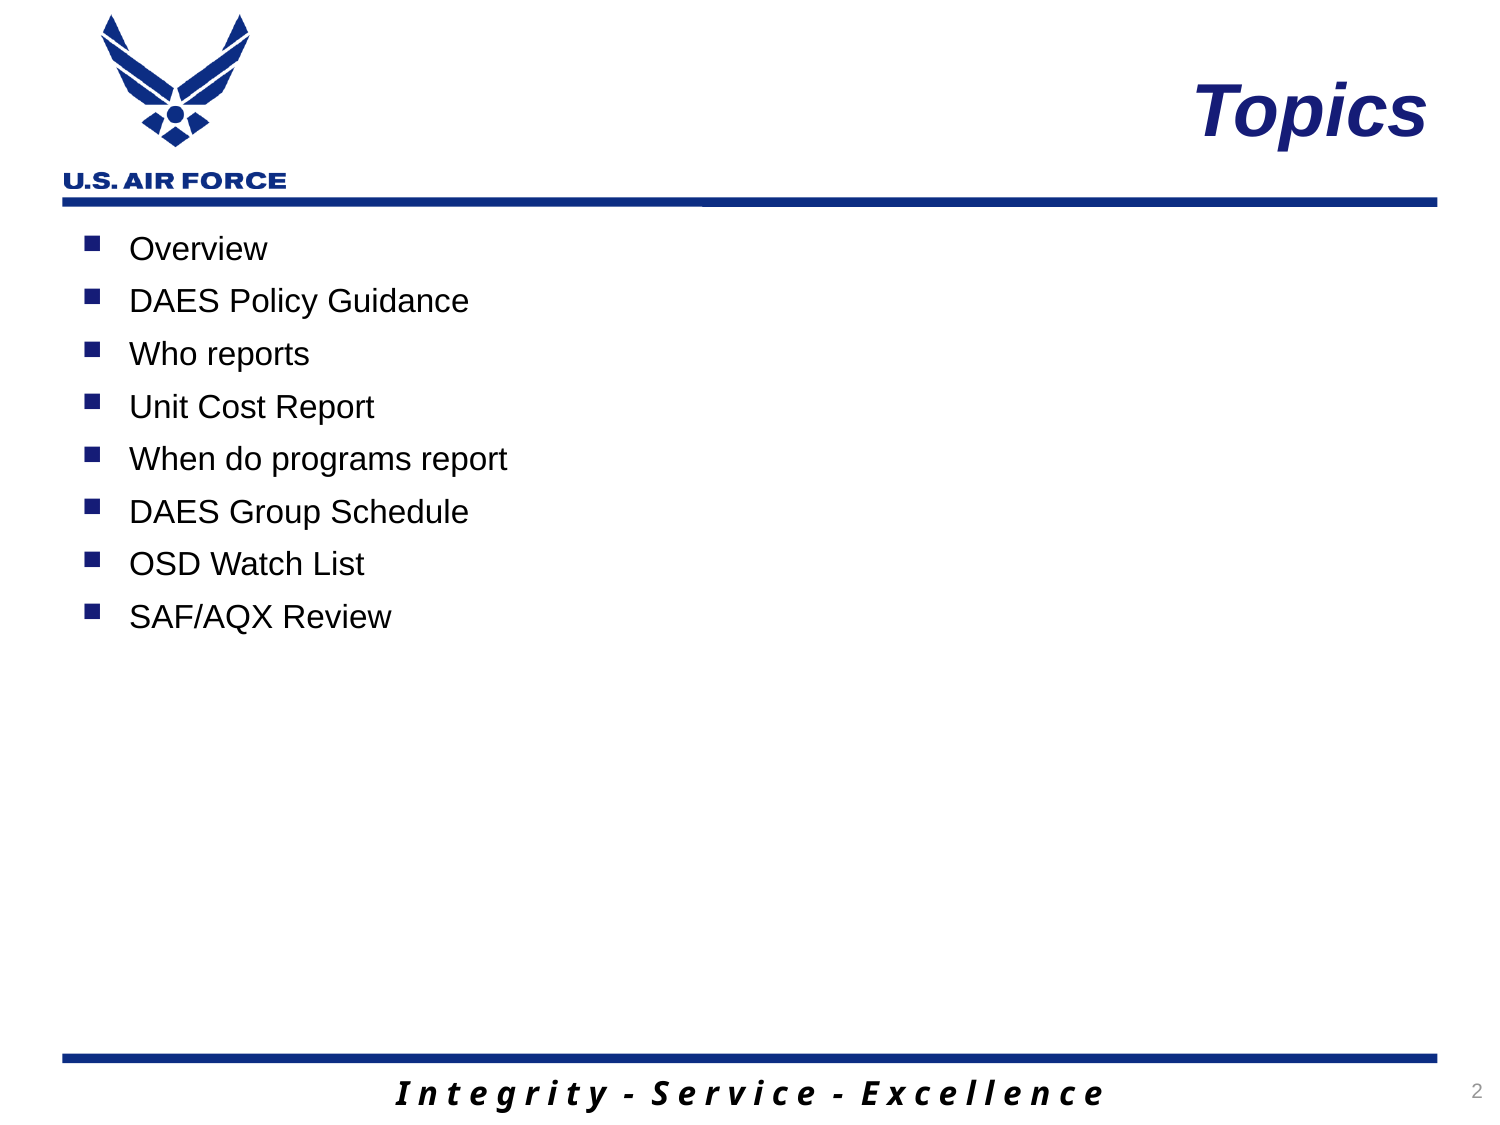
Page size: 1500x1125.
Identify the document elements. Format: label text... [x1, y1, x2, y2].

slide_number 2 [1310, 1070, 1499, 1121]
list Overview DAES Policy Guidance Who reports Unit Cost Report When do programs report DAES Group Schedule OSD Watch List SAF/AQX Review [66, 223, 1445, 749]
picture [64, 14, 272, 189]
title Topics [272, 12, 1445, 201]
